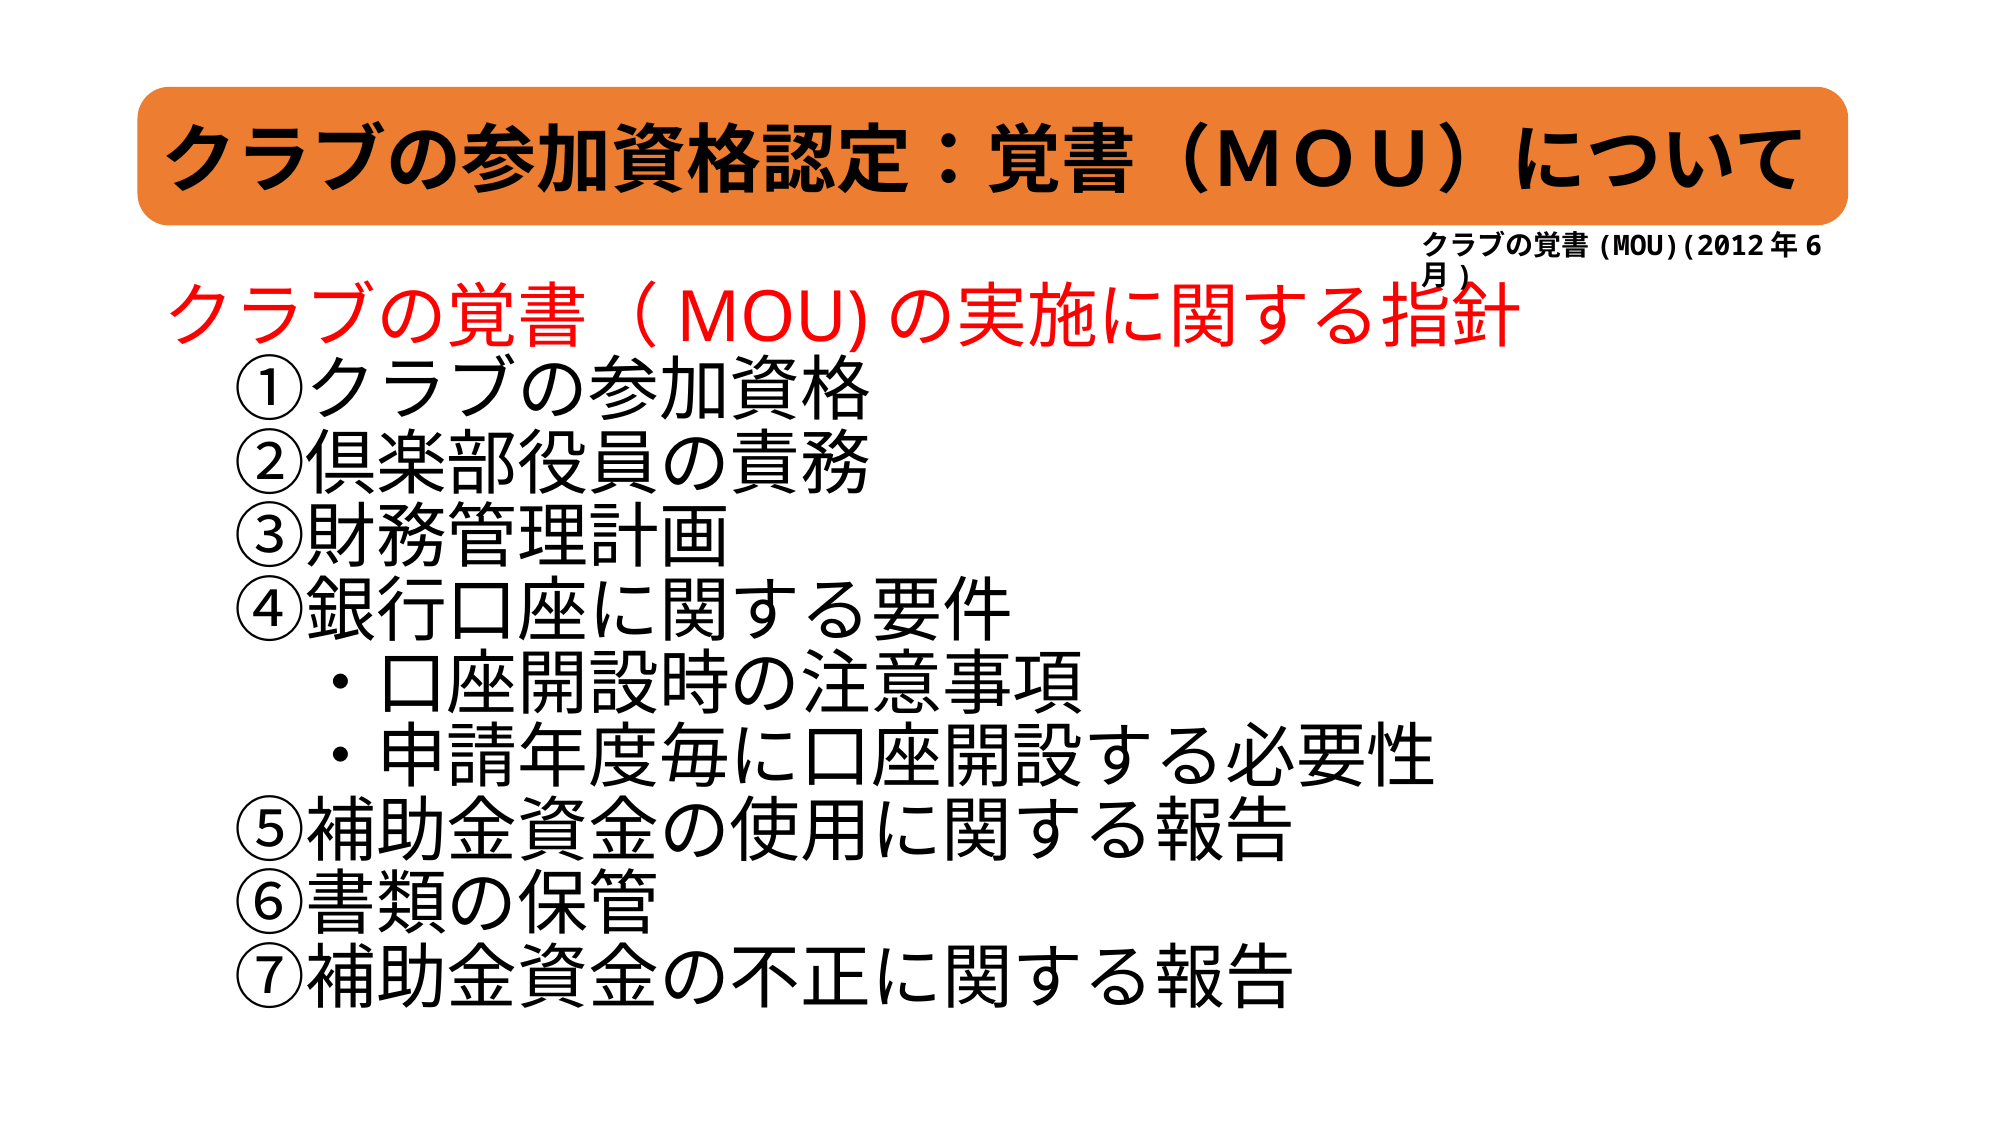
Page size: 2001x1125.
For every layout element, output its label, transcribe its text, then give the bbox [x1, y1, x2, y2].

text_box クラブの覚書（MOU)の実施に関する指針 ①クラブの参加資格 ②倶楽部役員の責務 ③財務管理計画 ④銀行口座に関する要件 ・口座開設時の注意事項 ・申請年度毎に口座開設する必要性 ⑤補助金資金の使用に関する報告 ⑥書類の保管 ⑦補助金資金の不正に関する報告 [152, 276, 1805, 1105]
text_box クラブの覚書(MOU)(2012年6月) [1410, 225, 1872, 284]
text_box クラブの参加資格認定：覚書（ＭＯＵ）について [136, 85, 1850, 227]
